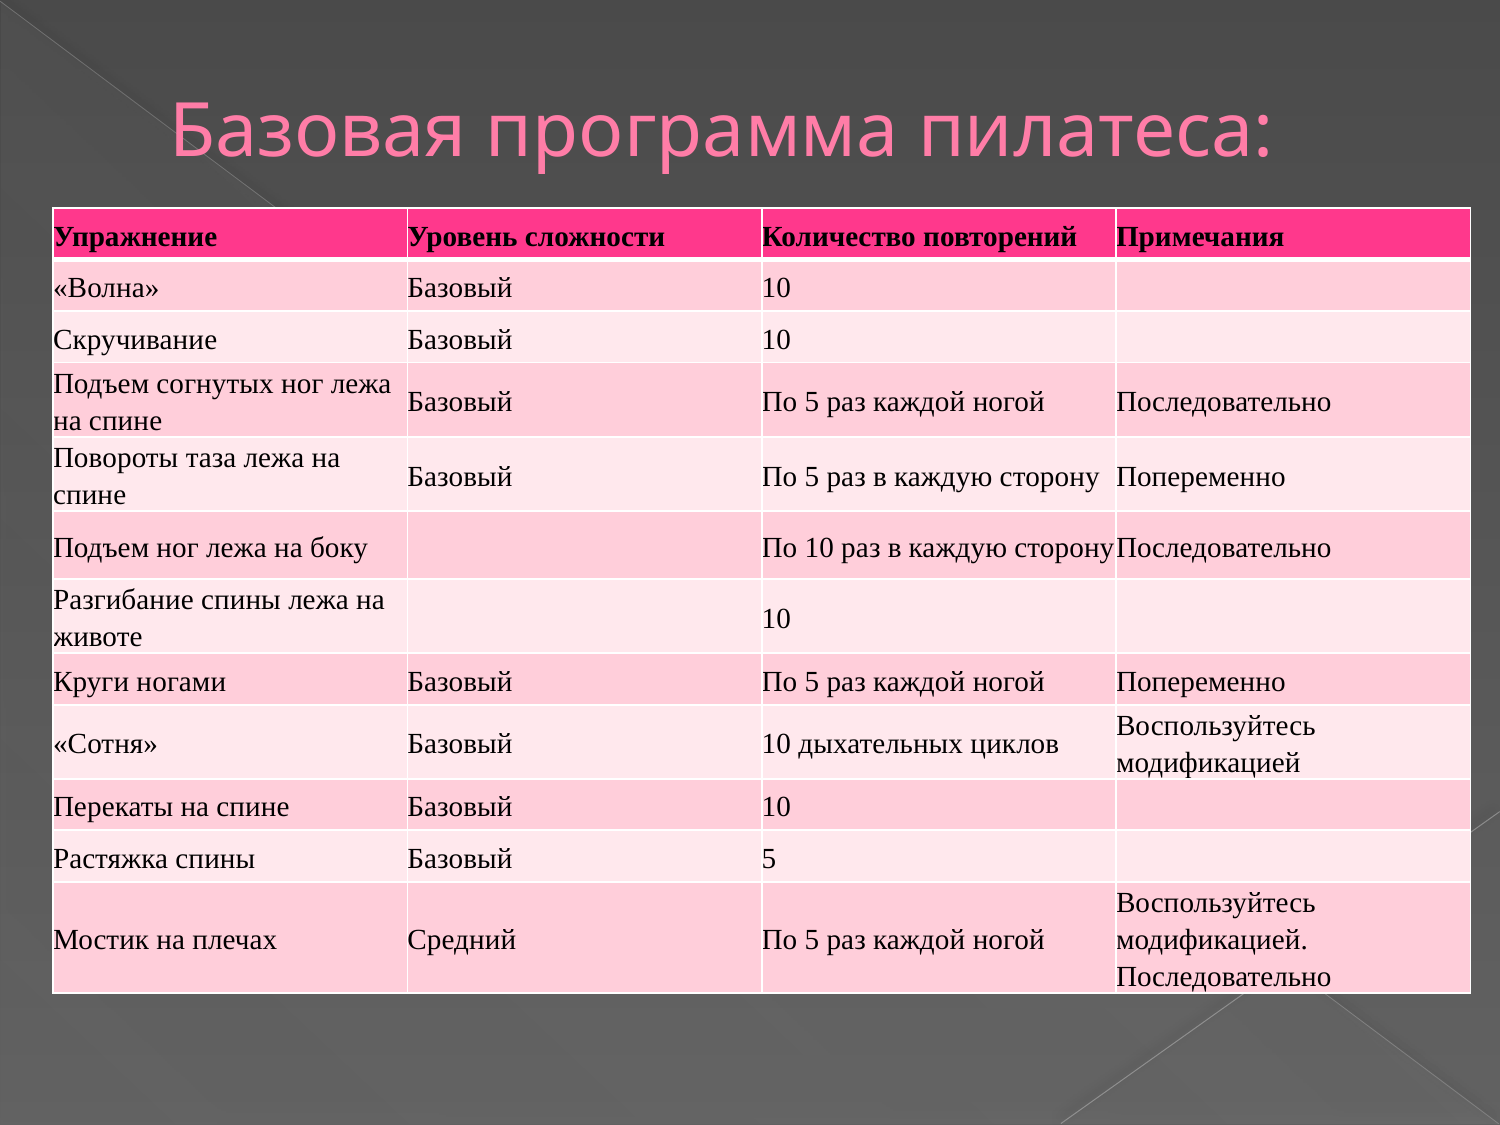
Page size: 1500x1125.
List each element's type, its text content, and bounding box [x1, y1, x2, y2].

table_cell Подъем ног лежа на боку [54, 512, 407, 578]
table_cell Воспользуйтесь модификацией [1117, 706, 1470, 778]
table_cell Растяжка спины [54, 831, 407, 881]
table_cell [408, 512, 761, 578]
table_cell Мостик на плечах [54, 883, 407, 992]
table_cell По 5 раз каждой ногой [763, 654, 1115, 704]
title Базовая программа пилатеса: [75, 43, 1424, 207]
table_cell Базовый [408, 438, 761, 510]
table_cell [1117, 831, 1470, 881]
table_cell [1117, 780, 1470, 829]
table_cell 10 дыхательных циклов [763, 706, 1115, 778]
table_cell [1117, 312, 1470, 362]
table_cell Повороты таза лежа на спине [54, 438, 407, 510]
table_cell Круги ногами [54, 654, 407, 704]
table_header Количество повторений [763, 209, 1115, 257]
table_cell Воспользуйтесь модификацией. Последовательно [1117, 883, 1470, 992]
table_cell 10 [763, 312, 1115, 362]
table_cell Базовый [408, 262, 761, 310]
table_cell Попеременно [1117, 438, 1470, 510]
table_cell 10 [763, 580, 1115, 652]
table_cell Базовый [408, 363, 761, 436]
table_cell [408, 580, 761, 652]
table_cell Базовый [408, 654, 761, 704]
table_cell Скручивание [54, 312, 407, 362]
table_header Упражнение [54, 209, 407, 257]
table_cell [1117, 262, 1470, 310]
table_cell Базовый [408, 312, 761, 362]
table_cell По 5 раз каждой ногой [763, 883, 1115, 992]
table_cell По 10 раз в каждую сторону [763, 512, 1115, 578]
table_cell Последовательно [1117, 363, 1470, 436]
table_cell 10 [763, 780, 1115, 829]
table_cell Базовый [408, 780, 761, 829]
table_cell По 5 раз в каждую сторону [763, 438, 1115, 510]
table_cell [1117, 580, 1470, 652]
table_cell «Сотня» [54, 706, 407, 778]
table_cell Последовательно [1117, 512, 1470, 578]
table_cell Подъем согнутых ног лежа на спине [54, 363, 407, 436]
table_cell Базовый [408, 831, 761, 881]
table_cell 10 [763, 262, 1115, 310]
table_cell «Волна» [54, 262, 407, 310]
table_cell Попеременно [1117, 654, 1470, 704]
table_cell Базовый [408, 706, 761, 778]
table_cell По 5 раз каждой ногой [763, 363, 1115, 436]
table_cell Разгибание спины лежа на животе [54, 580, 407, 652]
table_cell 5 [763, 831, 1115, 881]
table_header Уровень сложности [408, 209, 761, 257]
table_cell Средний [408, 883, 761, 992]
table_cell Перекаты на спине [54, 780, 407, 829]
table_header Примечания [1117, 209, 1470, 257]
